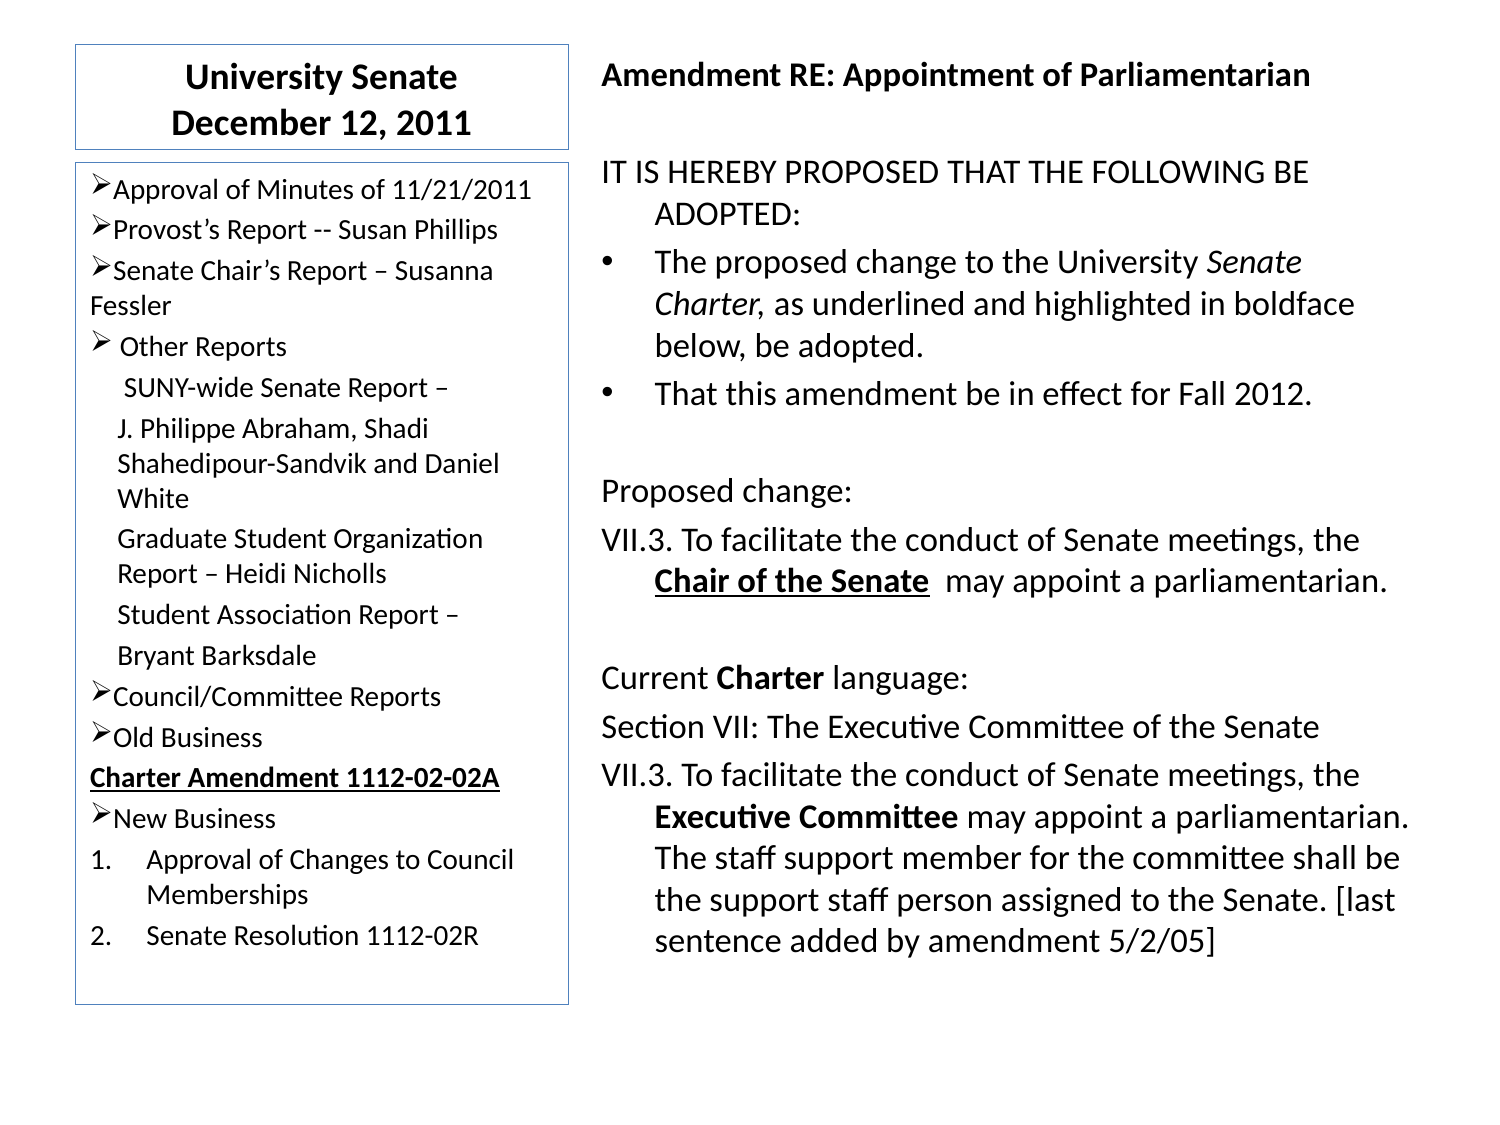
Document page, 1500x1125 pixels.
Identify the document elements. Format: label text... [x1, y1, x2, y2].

title University Senate December 12, 2011 [75, 44, 569, 150]
list Approval of Minutes of 11/21/2011 Provost’s Report -- Susan Phillips Senate Chair’s Report – Susanna Fessler Other Reports SUNY-wide Senate Report – J. Philippe Abraham, Shadi Shahedipour-Sandvik and Daniel White Graduate Student Organization Report – Heidi Nicholls Student Association Report – Bryant Barksdale Council/Committee Reports Old Business Charter Amendment 1112-02-02A New Business Approval of Changes to Council Memberships Senate Resolution 1112-02R [75, 162, 569, 1005]
list Amendment RE: Appointment of Parliamentarian IT IS HEREBY PROPOSED THAT THE FOLLOWING BE ADOPTED: The proposed change to the University Senate Charter, as underlined and highlighted in boldface below, be adopted. That this amendment be in effect for Fall 2012. Proposed change: VII.3. To facilitate the conduct of Senate meetings, the Chair of the Senate may appoint a parliamentarian. Current Charter language: Section VII: The Executive Committee of the Senate VII.3. To facilitate the conduct of Senate meetings, the Executive Committee may appoint a parliamentarian. The staff support member for the committee shall be the support staff person assigned to the Senate. [last sentence added by amendment 5/2/05] [586, 44, 1425, 1005]
